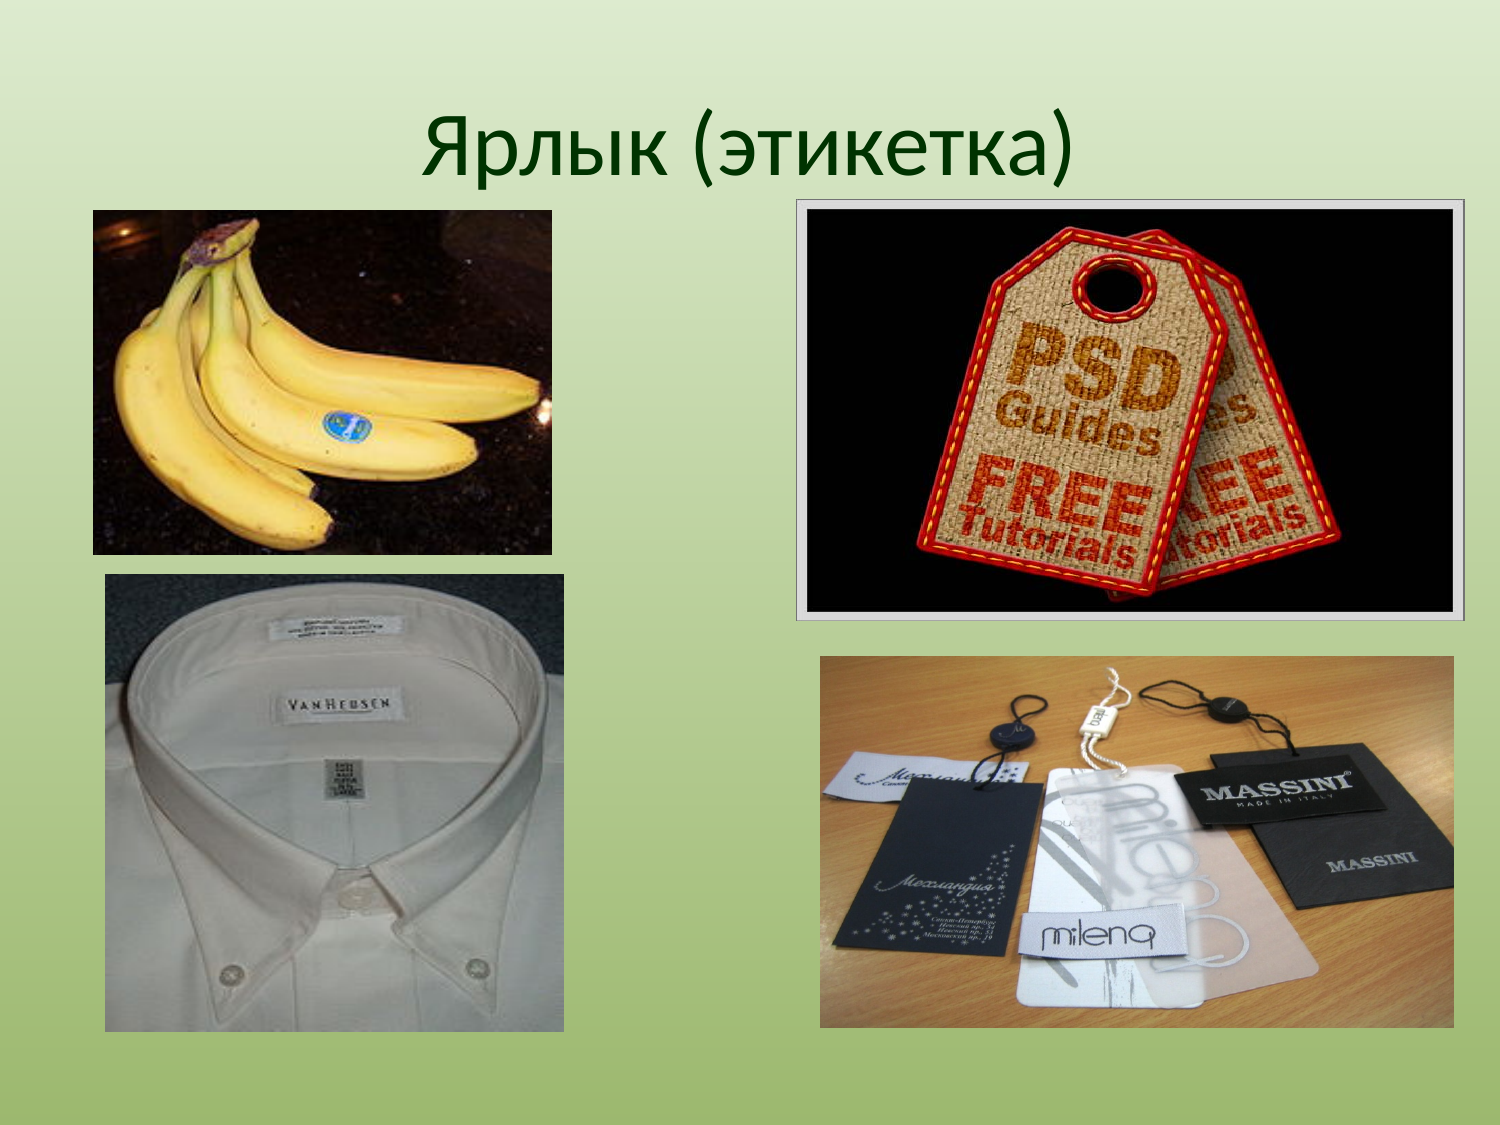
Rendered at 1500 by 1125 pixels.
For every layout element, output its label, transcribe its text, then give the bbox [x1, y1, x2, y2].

title Ярлык (этикетка) [75, 45, 1425, 233]
picture [820, 655, 1454, 1028]
picture [796, 198, 1466, 622]
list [93, 210, 553, 555]
picture [105, 574, 565, 1032]
